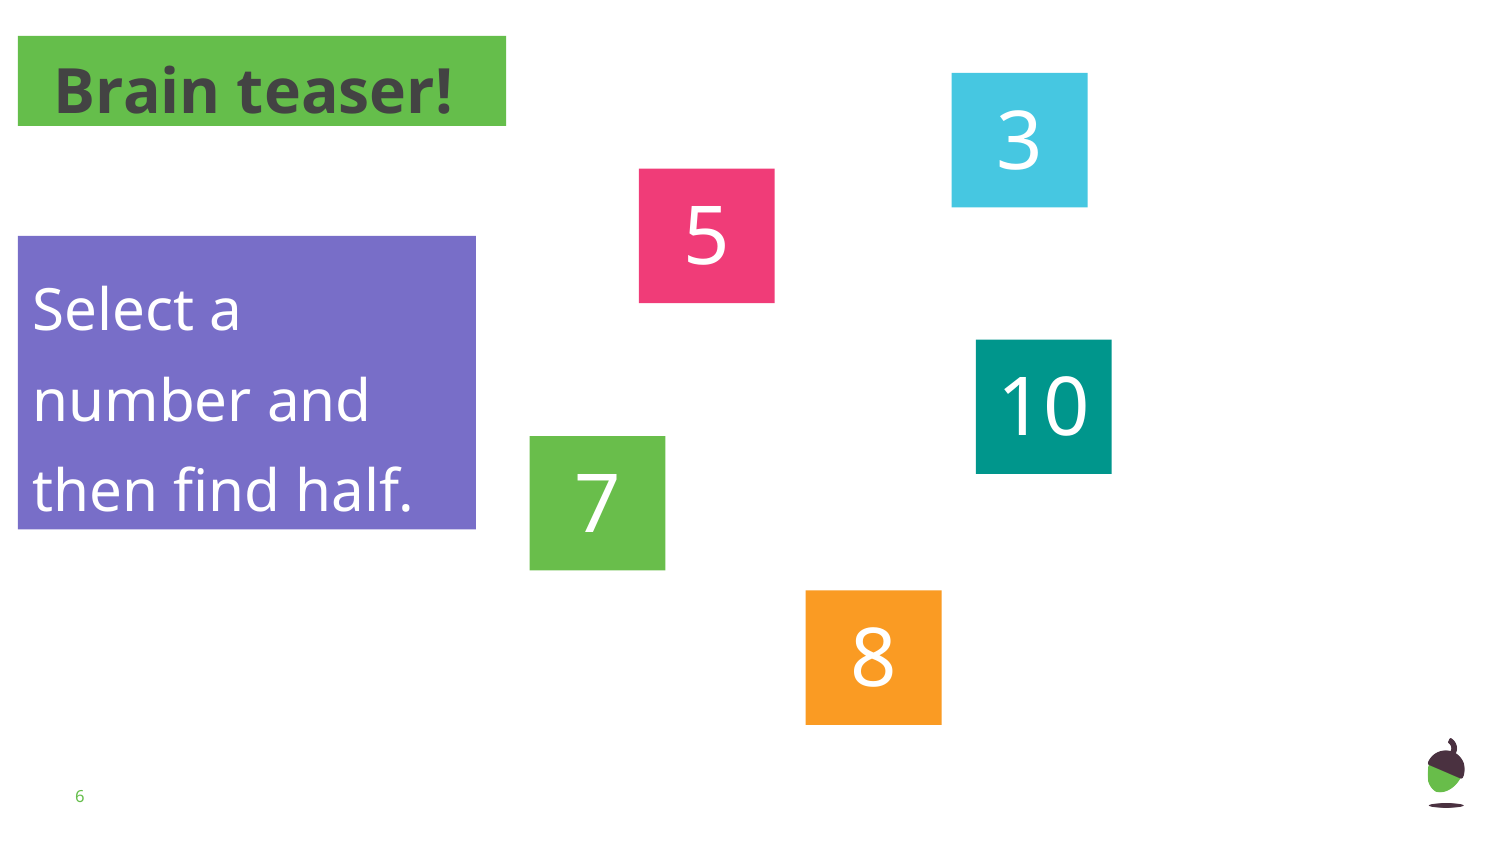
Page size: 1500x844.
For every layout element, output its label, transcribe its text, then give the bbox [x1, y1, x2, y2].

text_box Brain teaser! [17, 35, 507, 126]
slide_number ‹#› [75, 786, 194, 816]
picture [517, 72, 1137, 741]
picture [1427, 738, 1465, 808]
subtitle Select a number and then find half. [17, 235, 476, 530]
